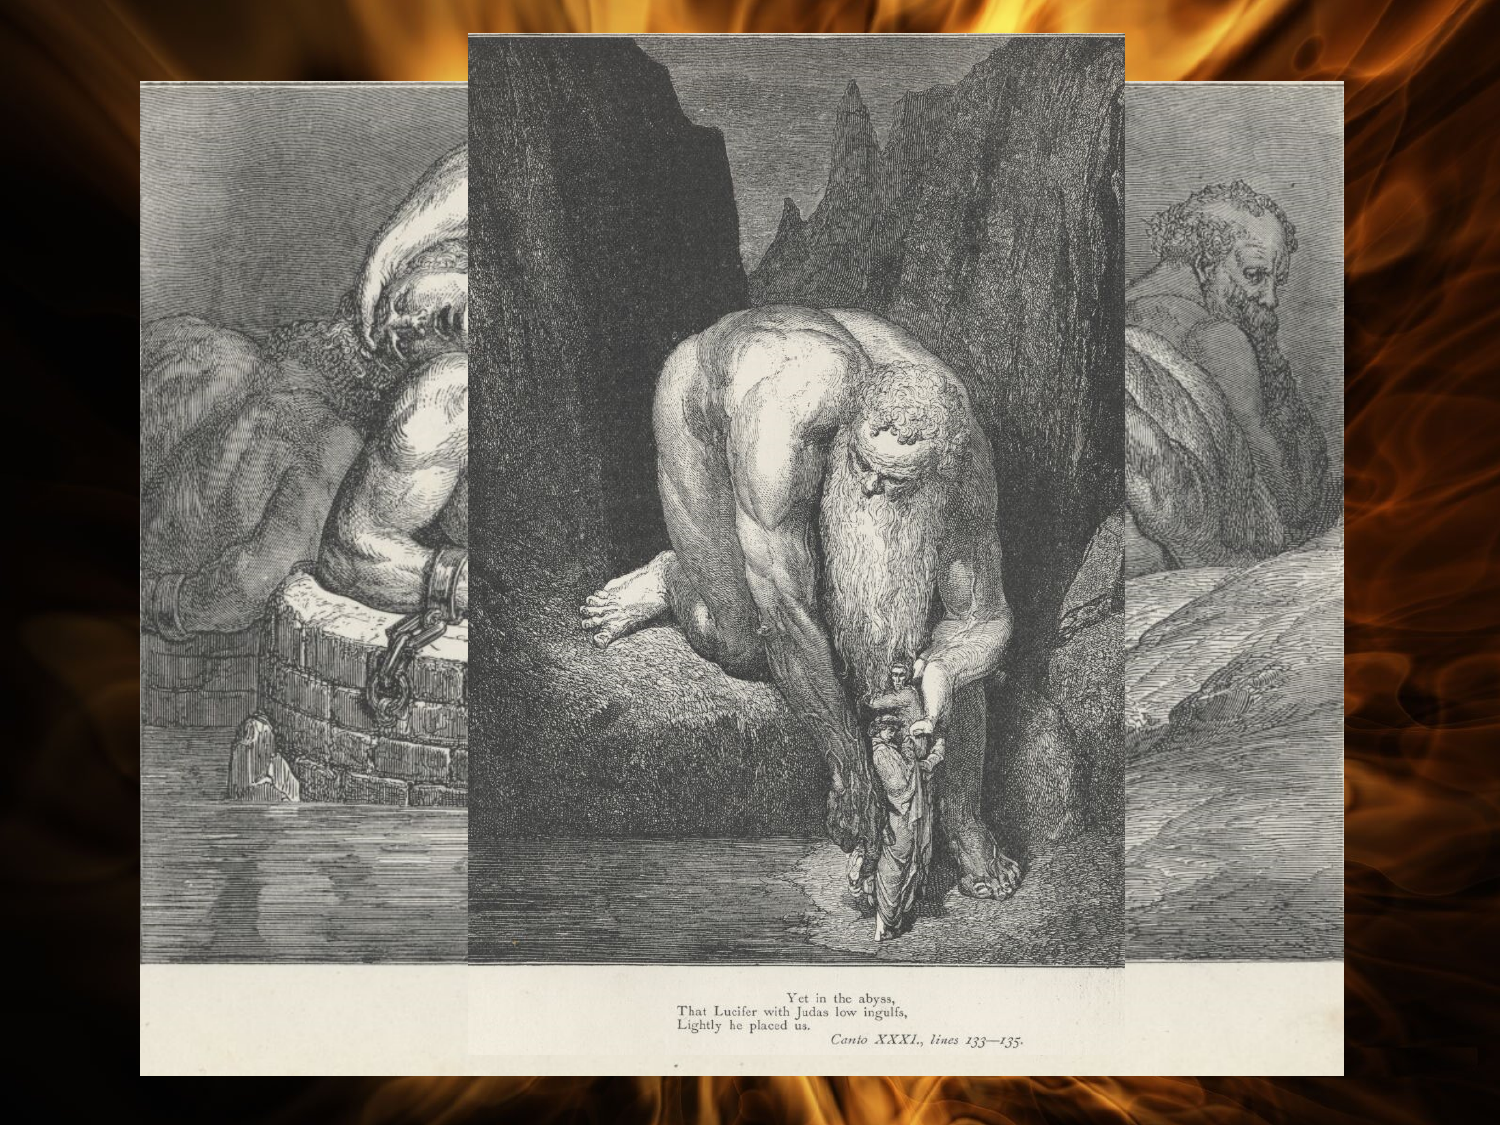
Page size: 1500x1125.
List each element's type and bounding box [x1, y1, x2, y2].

list [140, 81, 1344, 1076]
picture [0, 0, 1500, 1125]
